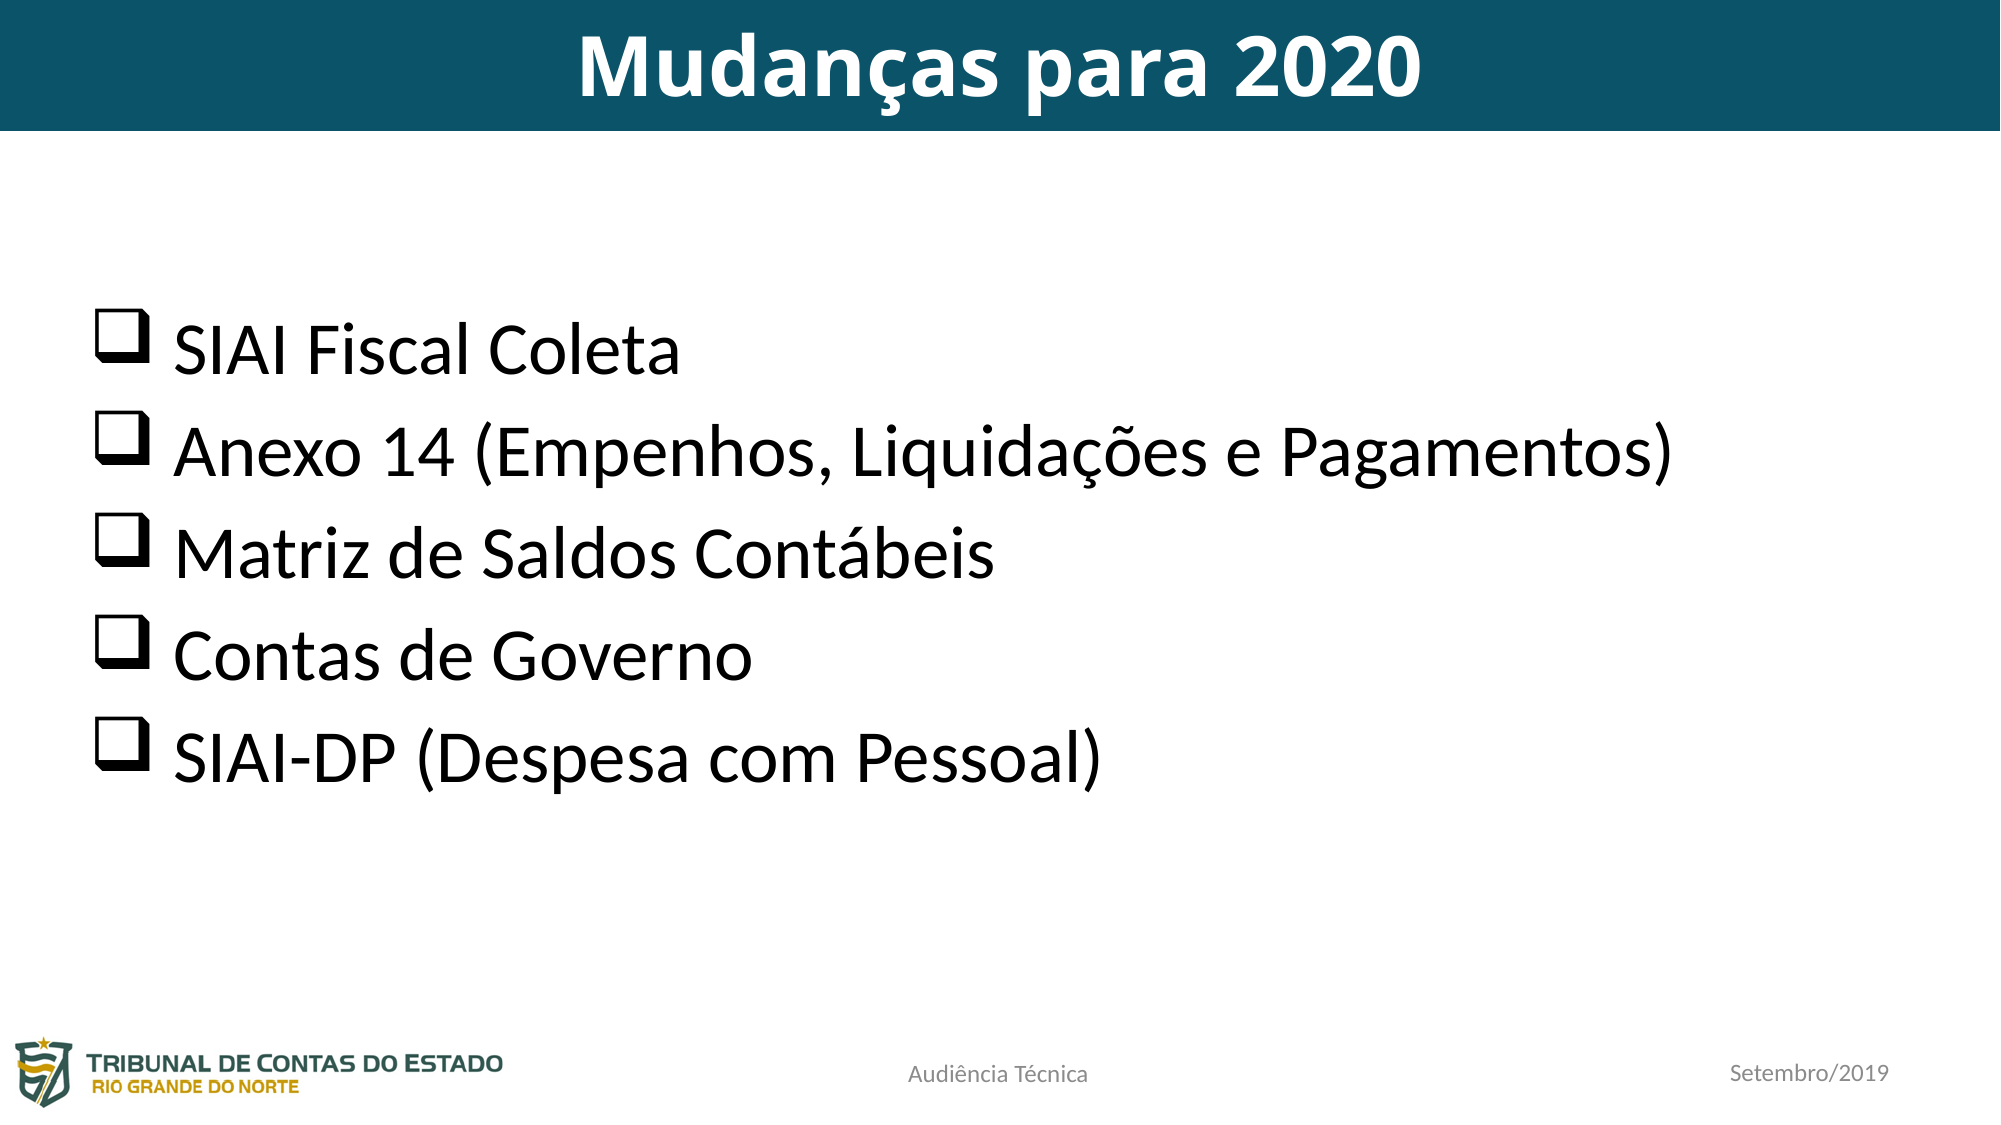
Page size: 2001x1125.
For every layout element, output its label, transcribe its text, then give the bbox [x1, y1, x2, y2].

text_box SIAI Fiscal Coleta Anexo 14 (Empenhos, Liquidações e Pagamentos) Matriz de Saldos Contábeis Contas de Governo SIAI-DP (Despesa com Pessoal) [74, 149, 1756, 959]
picture [4, 1024, 503, 1125]
title Mudanças para 2020 [0, 0, 2000, 131]
